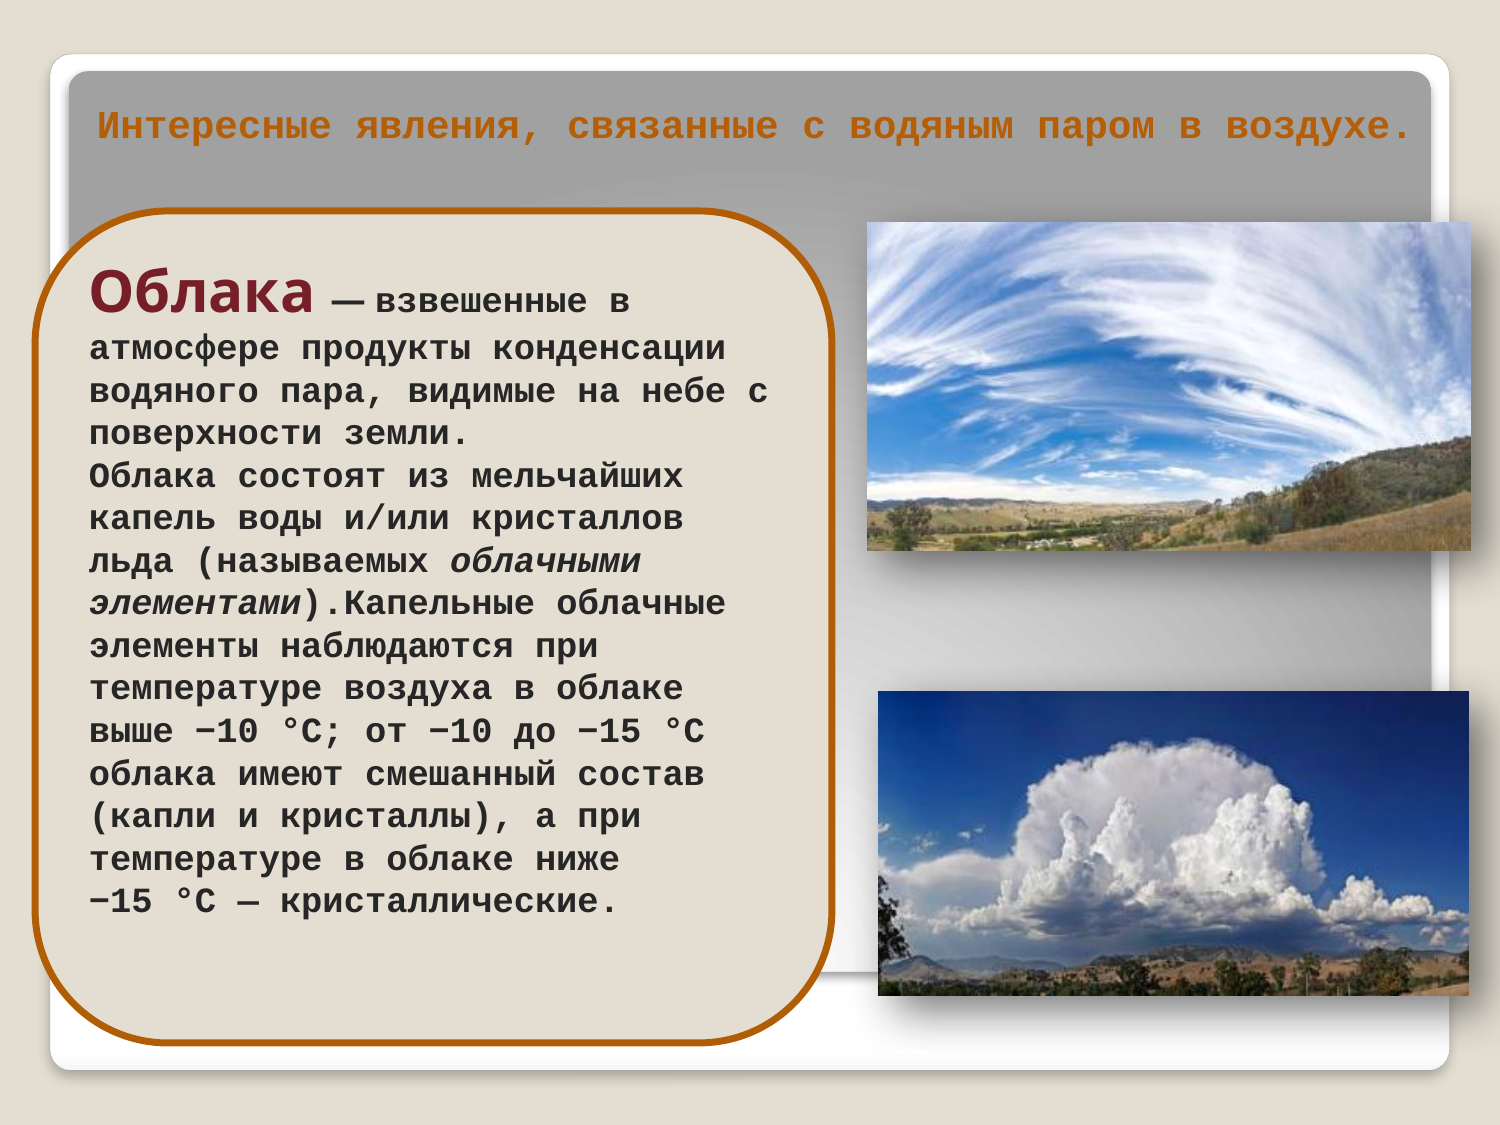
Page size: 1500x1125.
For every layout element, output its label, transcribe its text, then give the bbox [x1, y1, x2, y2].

picture [866, 222, 1471, 551]
title Интересные явления, связанные с водяным паром в воздухе. [82, 46, 1432, 155]
text_box Облака — взвешенные в атмосфере продукты конденсации водяного пара, видимые на небе с поверхности земли. Облака состоят из мельчайших капель воды и/или кристаллов льда (называемых облачными элементами).Капельные облачные элементы наблюдаются при температуре воздуха в облаке выше −10 °C; от −10 до −15 °C облака имеют смешанный состав (капли и кристаллы), а при температуре в облаке ниже −15 °C — кристаллические. [31, 207, 836, 1047]
picture [878, 691, 1470, 997]
